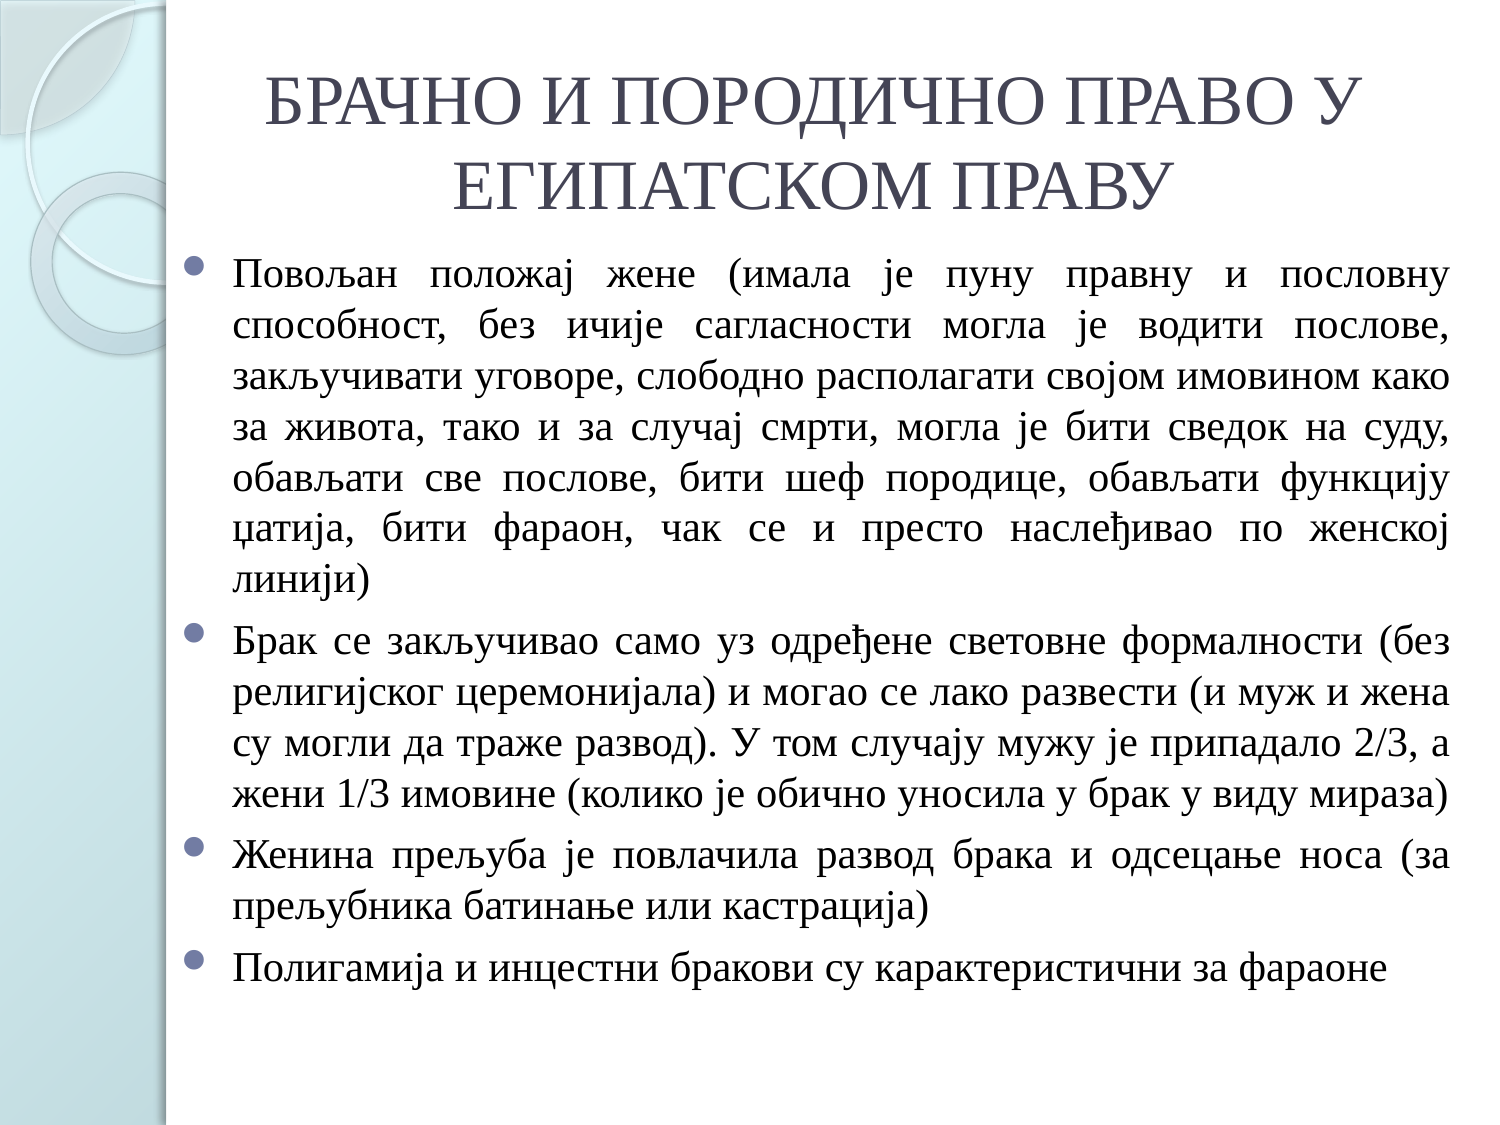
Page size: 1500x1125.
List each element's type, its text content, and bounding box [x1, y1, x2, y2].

title БРАЧНО И ПОРОДИЧНО ПРАВО У ЕГИПАТСКОМ ПРАВУ [162, 45, 1466, 233]
list Повољан положај жене (имала је пуну правну и пословну способност, без ичије сагласности могла је водити послове, закључивати уговоре, слободно располагати својом имовином како за живота, тако и за случај смрти, могла је бити сведок на суду, обављати све послове, бити шеф породице, обављати функцију џатија, бити фараон, чак се и престо наслеђивао по женској линији) Брак се закључивао само уз одређене световне формалности (без религијског церемонијала) и могао се лако развести (и муж и жена су могли да траже развод). У том случају мужу је припадало 2/3, а жени 1/3 имовине (колико је обично уносила у брак у виду мираза) Женина прељуба је повлачила развод брака и одсецање носа (за прељубника батинање или кастрација) Полигамија и инцестни бракови су карактеристични за фараоне [162, 237, 1466, 1025]
